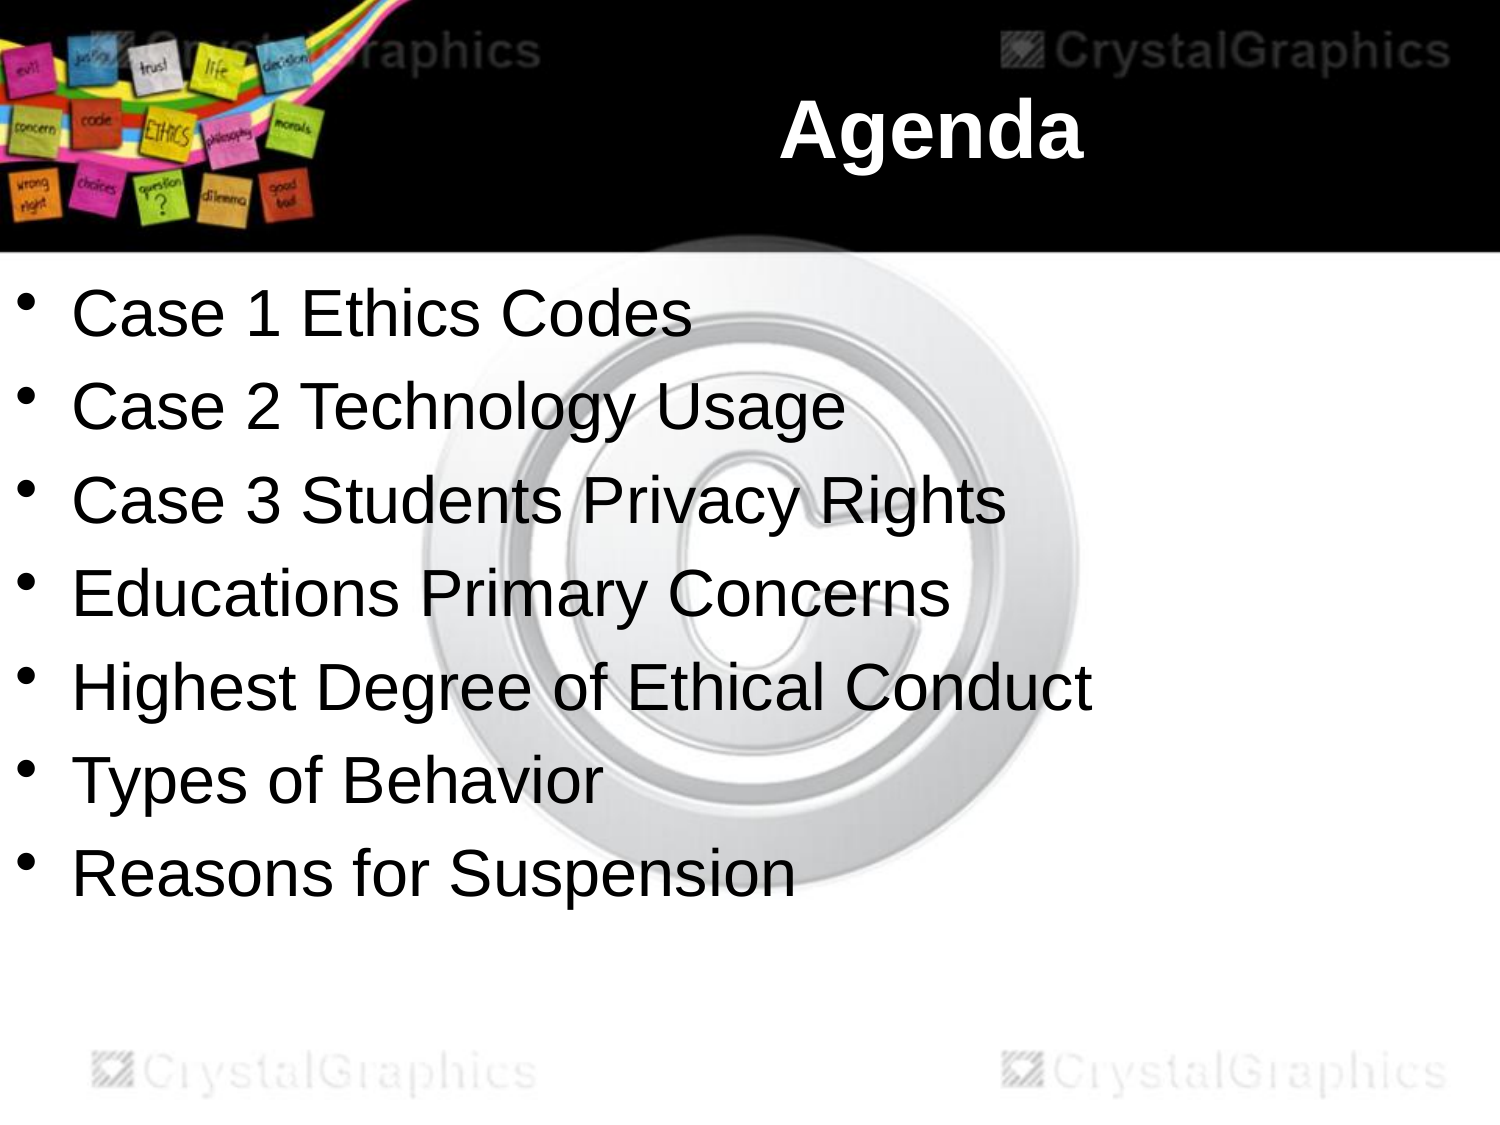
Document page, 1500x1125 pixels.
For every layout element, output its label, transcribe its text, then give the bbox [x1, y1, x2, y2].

title Agenda [212, 12, 1500, 238]
picture [0, 0, 1500, 1125]
list Case 1 Ethics Codes Case 2 Technology Usage Case 3 Students Privacy Rights Educations Primary Concerns Highest Degree of Ethical Conduct Types of Behavior Reasons for Suspension [0, 262, 1425, 1038]
